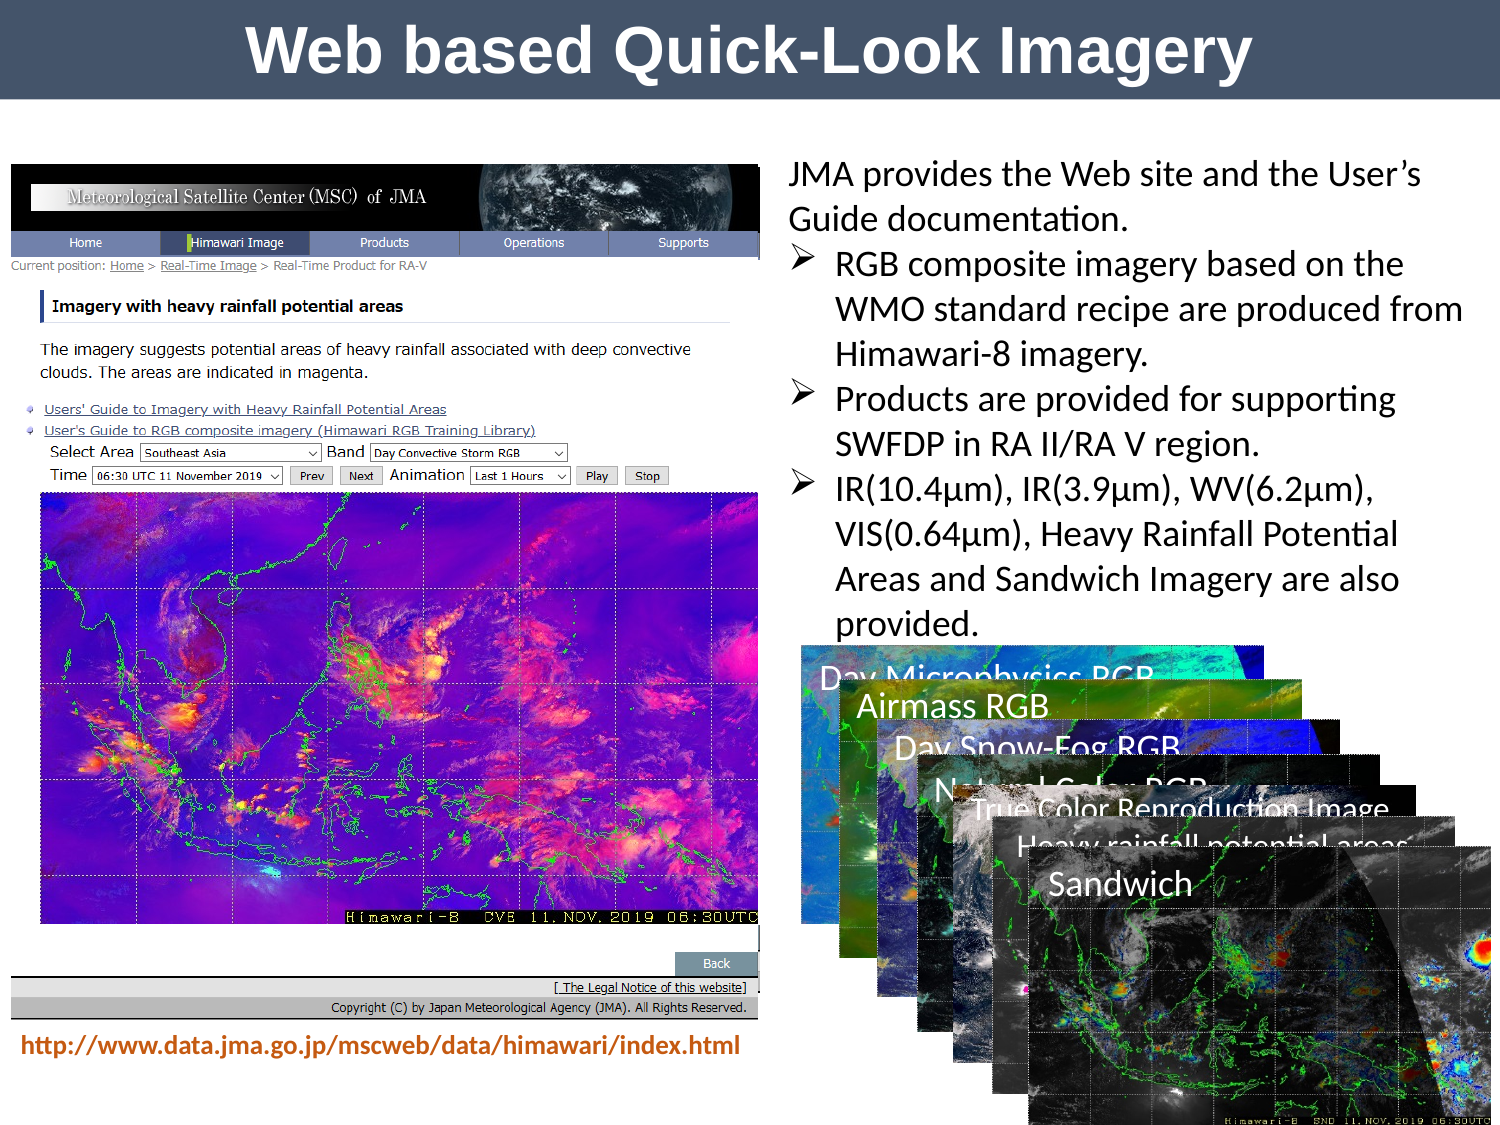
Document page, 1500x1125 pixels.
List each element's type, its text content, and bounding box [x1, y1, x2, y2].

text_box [991, 816, 1455, 1094]
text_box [877, 716, 1340, 997]
text_box Web based Quick-Look Imagery [0, 0, 1500, 100]
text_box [917, 754, 1380, 1032]
picture [7, 160, 762, 1021]
picture [801, 645, 1264, 924]
text_box JMA provides the Web site and the User’s Guide documentation. RGB composite imagery based on the WMO standard recipe are produced from Himawari-8 imagery. Products are provided for supporting SWFDP in RA II/RA V region. IR(10.4μm), IR(3.9μm), WV(6.2μm), VIS(0.64μm), Heavy Rainfall Potential Areas and Sandwich Imagery are also provided. [773, 141, 1483, 652]
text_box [1028, 846, 1491, 1125]
text_box http://www.data.jma.go.jp/mscweb/data/himawari/index.html [5, 1020, 898, 1068]
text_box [839, 673, 1302, 958]
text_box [952, 779, 1423, 1063]
text_box 4 [1491, 1028, 1499, 1089]
